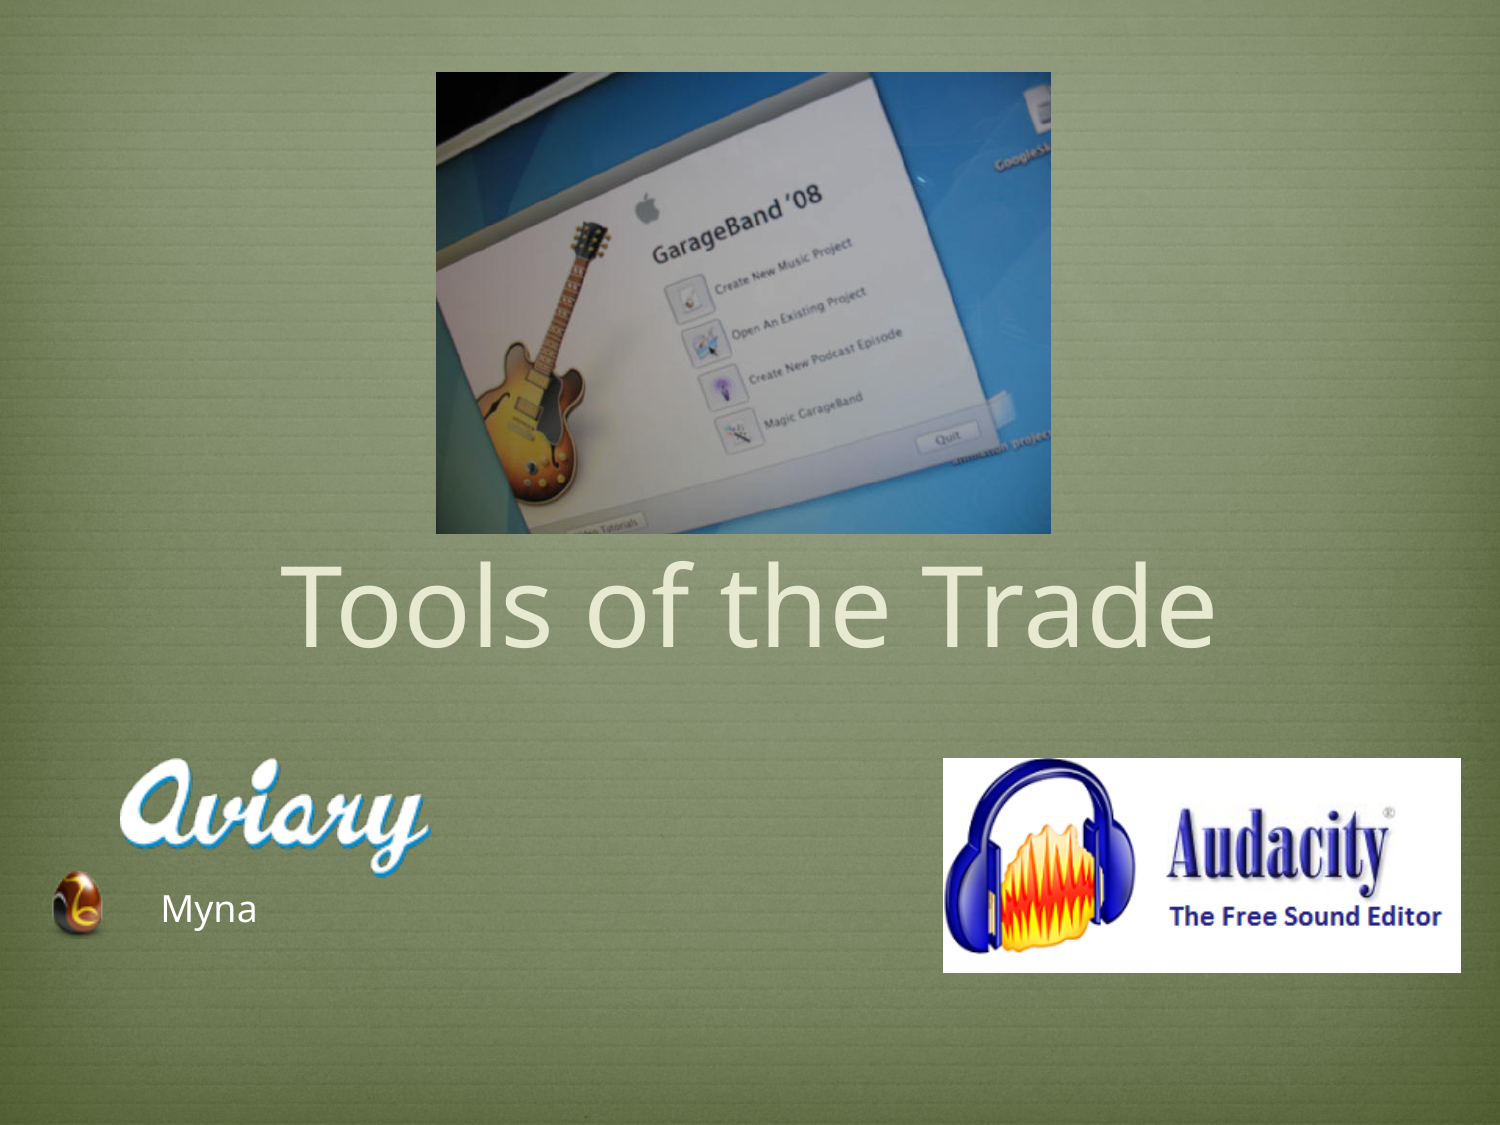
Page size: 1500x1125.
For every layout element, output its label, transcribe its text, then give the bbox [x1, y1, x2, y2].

text_box Myna [145, 879, 383, 938]
picture [44, 870, 114, 940]
picture [119, 757, 432, 879]
title Tools of the Trade [80, 527, 1420, 678]
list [354, 71, 1133, 535]
picture [942, 757, 1462, 974]
